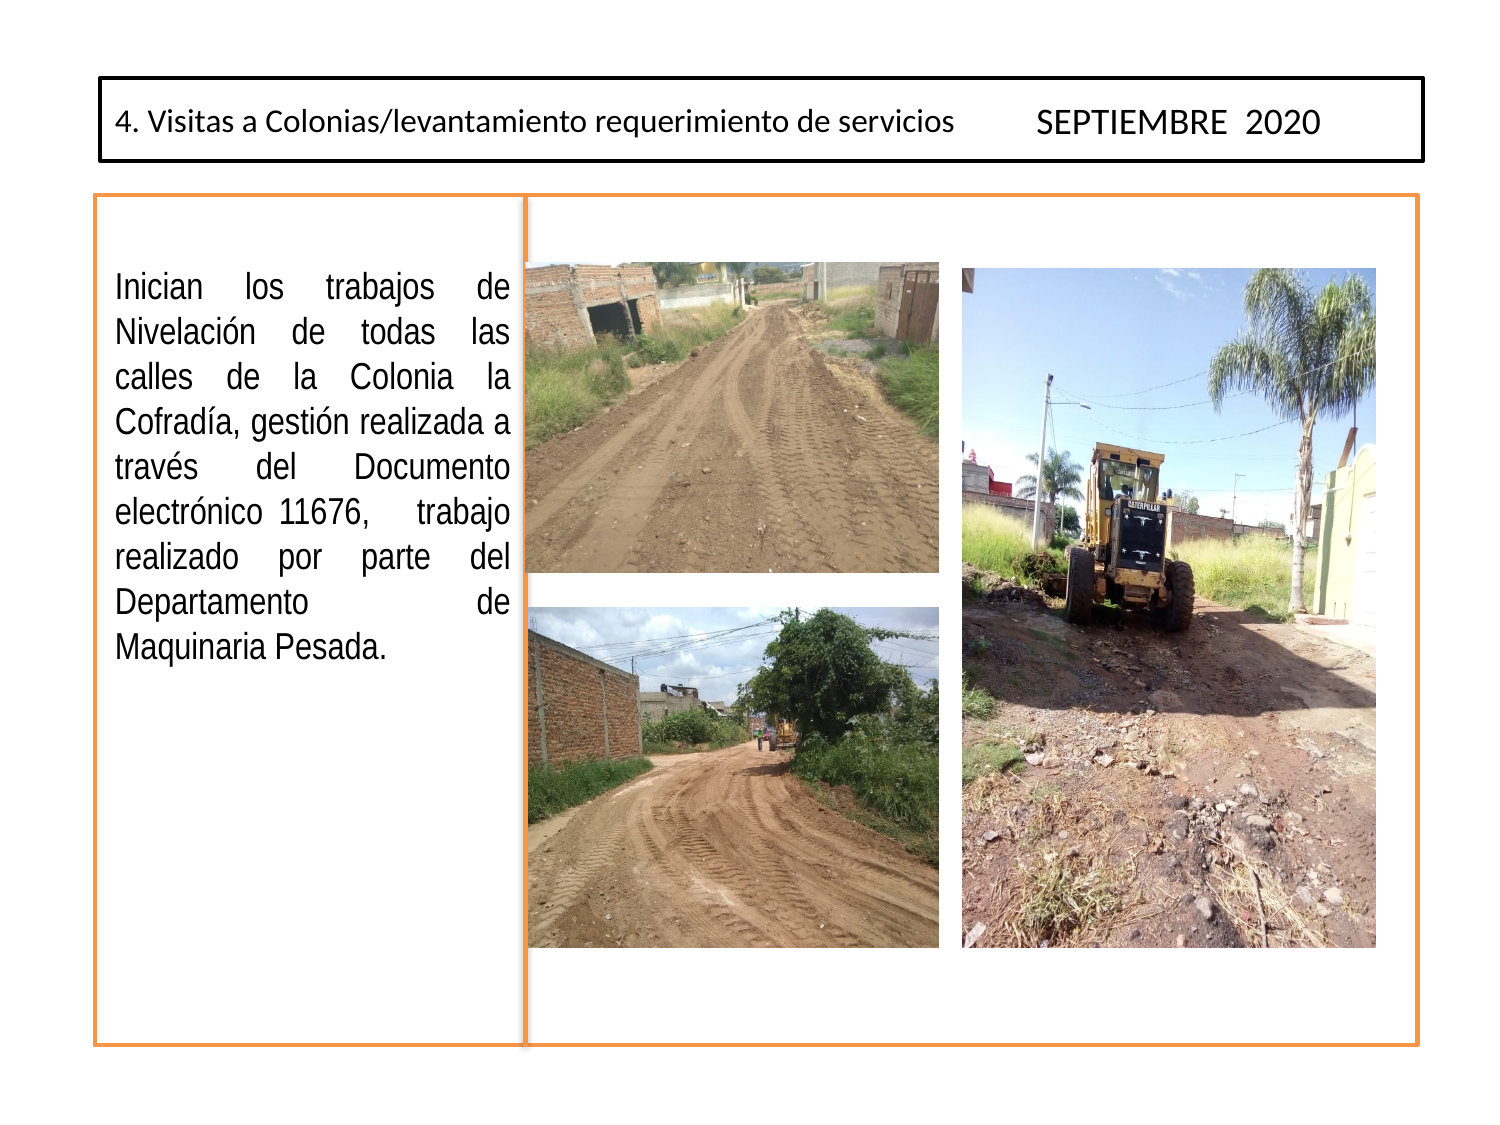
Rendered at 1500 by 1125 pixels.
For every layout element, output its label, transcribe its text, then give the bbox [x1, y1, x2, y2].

picture [962, 268, 1376, 948]
text_box [93, 193, 518, 1047]
text_box SEPTIEMBRE 2020 [1021, 89, 1400, 150]
picture [525, 261, 940, 573]
text_box Inician los trabajos de Nivelación de todas las calles de la Colonia la Cofradía, gestión realizada a través del Documento electrónico 11676, trabajo realizado por parte del Departamento de Maquinaria Pesada. [100, 119, 526, 715]
text_box 4. Visitas a Colonias/levantamiento requerimiento de servicios [98, 76, 1425, 163]
text_box [526, 193, 1420, 1047]
picture [528, 607, 940, 948]
